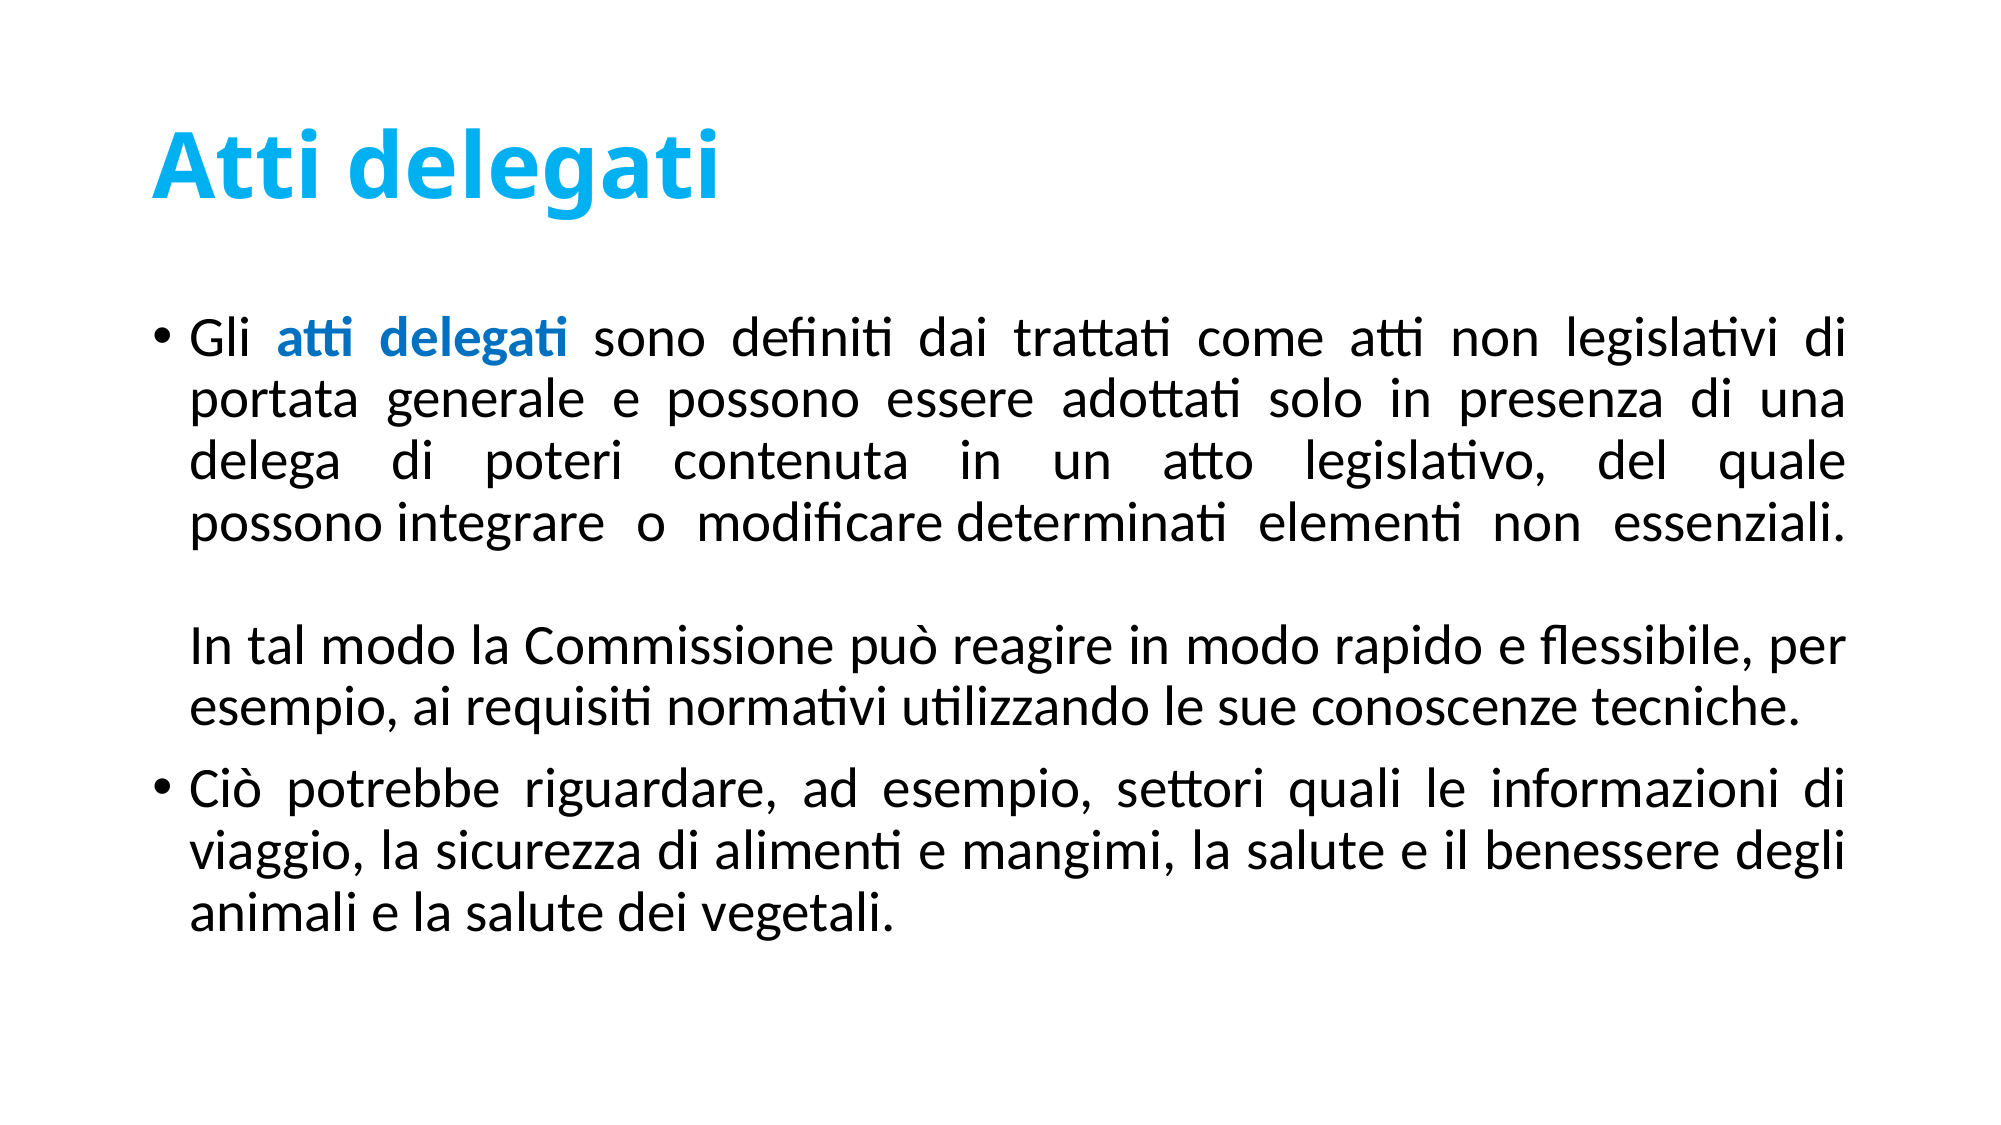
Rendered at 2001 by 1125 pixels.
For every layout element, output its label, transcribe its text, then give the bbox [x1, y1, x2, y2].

list Gli atti delegati sono definiti dai trattati come atti non legislativi di portata generale e possono essere adottati solo in presenza di una delega di poteri contenuta in un atto legislativo, del quale possono integrare o modificare determinati elementi non essenziali. In tal modo la Commissione può reagire in modo rapido e flessibile, per esempio, ai requisiti normativi utilizzando le sue conoscenze tecniche. Ciò potrebbe riguardare, ad esempio, settori quali le informazioni di viaggio, la sicurezza di alimenti e mangimi, la salute e il benessere degli animali e la salute dei vegetali. [137, 299, 1863, 1014]
title Atti delegati [137, 59, 1863, 278]
